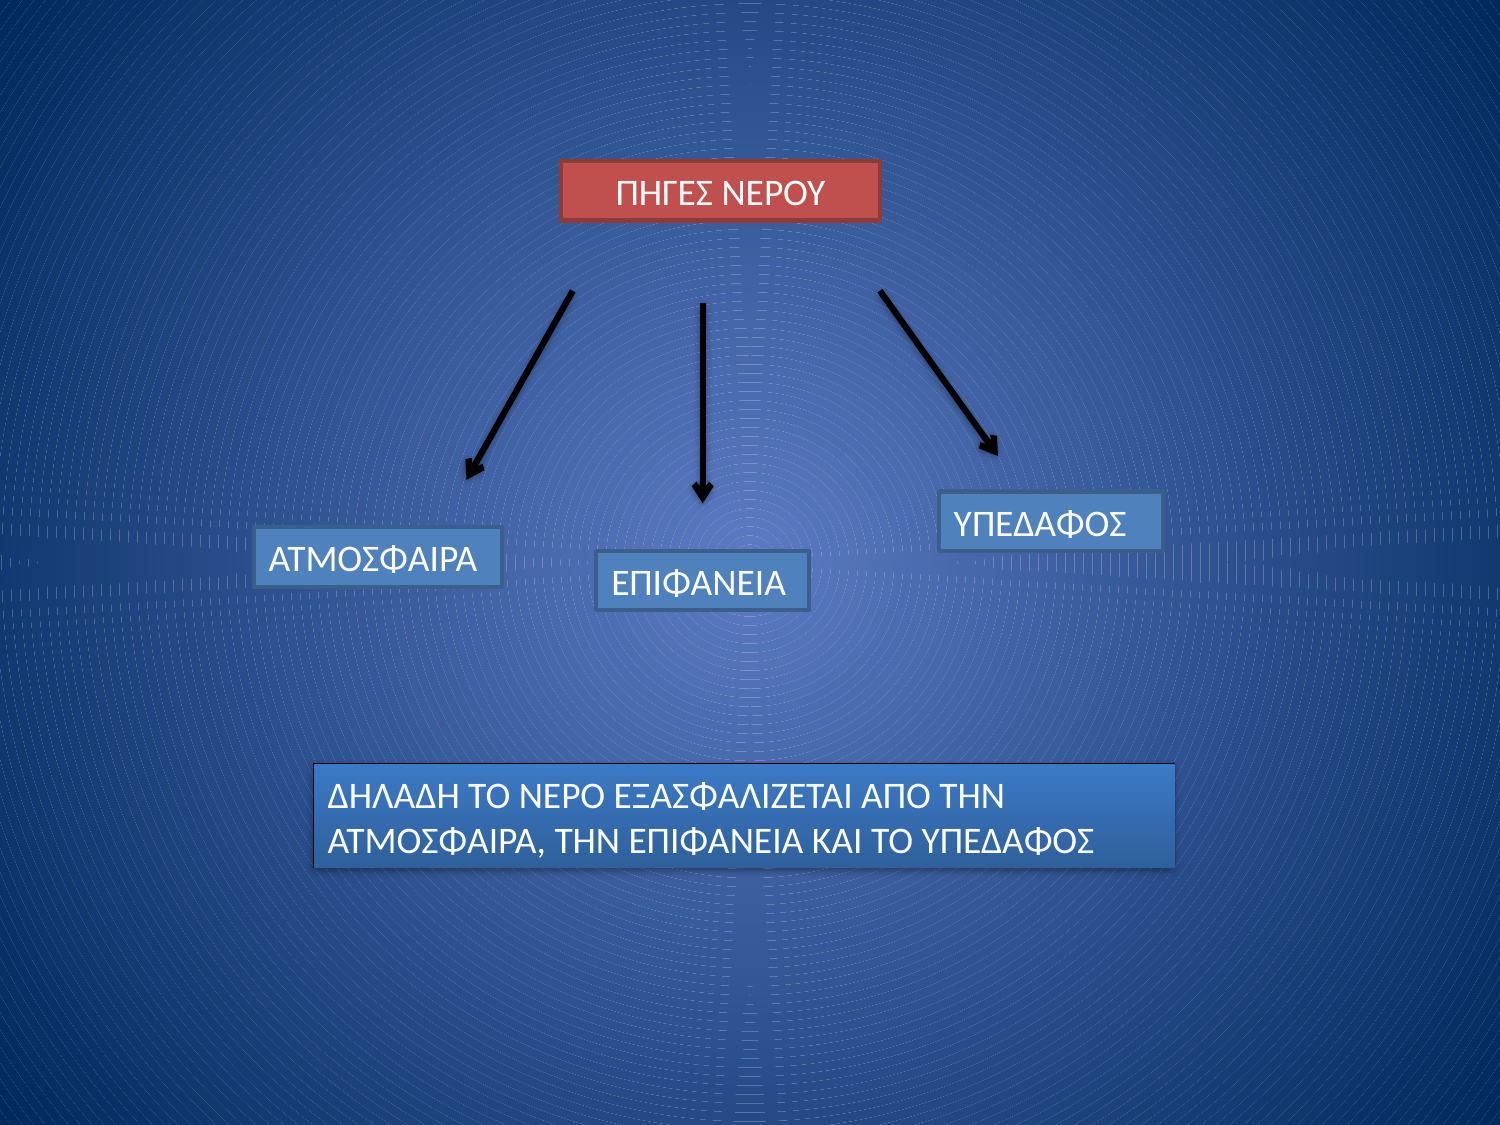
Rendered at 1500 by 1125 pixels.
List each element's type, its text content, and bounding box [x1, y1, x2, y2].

text_box ΥΠΕΔΑΦΟΣ [937, 489, 1165, 553]
text_box ΔΗΛΑΔΗ ΤΟ ΝΕΡΟ ΕΞΑΣΦΑΛΙΖΕΤΑΙ ΑΠΟ ΤΗΝ ΑΤΜΟΣΦΑΙΡΑ, ΤΗΝ ΕΠΙΦΑΝΕΙΑ ΚΑΙ ΤΟ ΥΠΕΔΑΦΟΣ [312, 763, 1176, 868]
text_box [466, 290, 573, 480]
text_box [879, 290, 999, 457]
text_box ΕΠΙΦΑΝΕΙΑ [594, 549, 811, 612]
text_box ΑΤΜΟΣΦΑΙΡΑ [252, 525, 504, 589]
text_box ΠΗΓΕΣ ΝΕΡΟΥ [559, 159, 882, 223]
